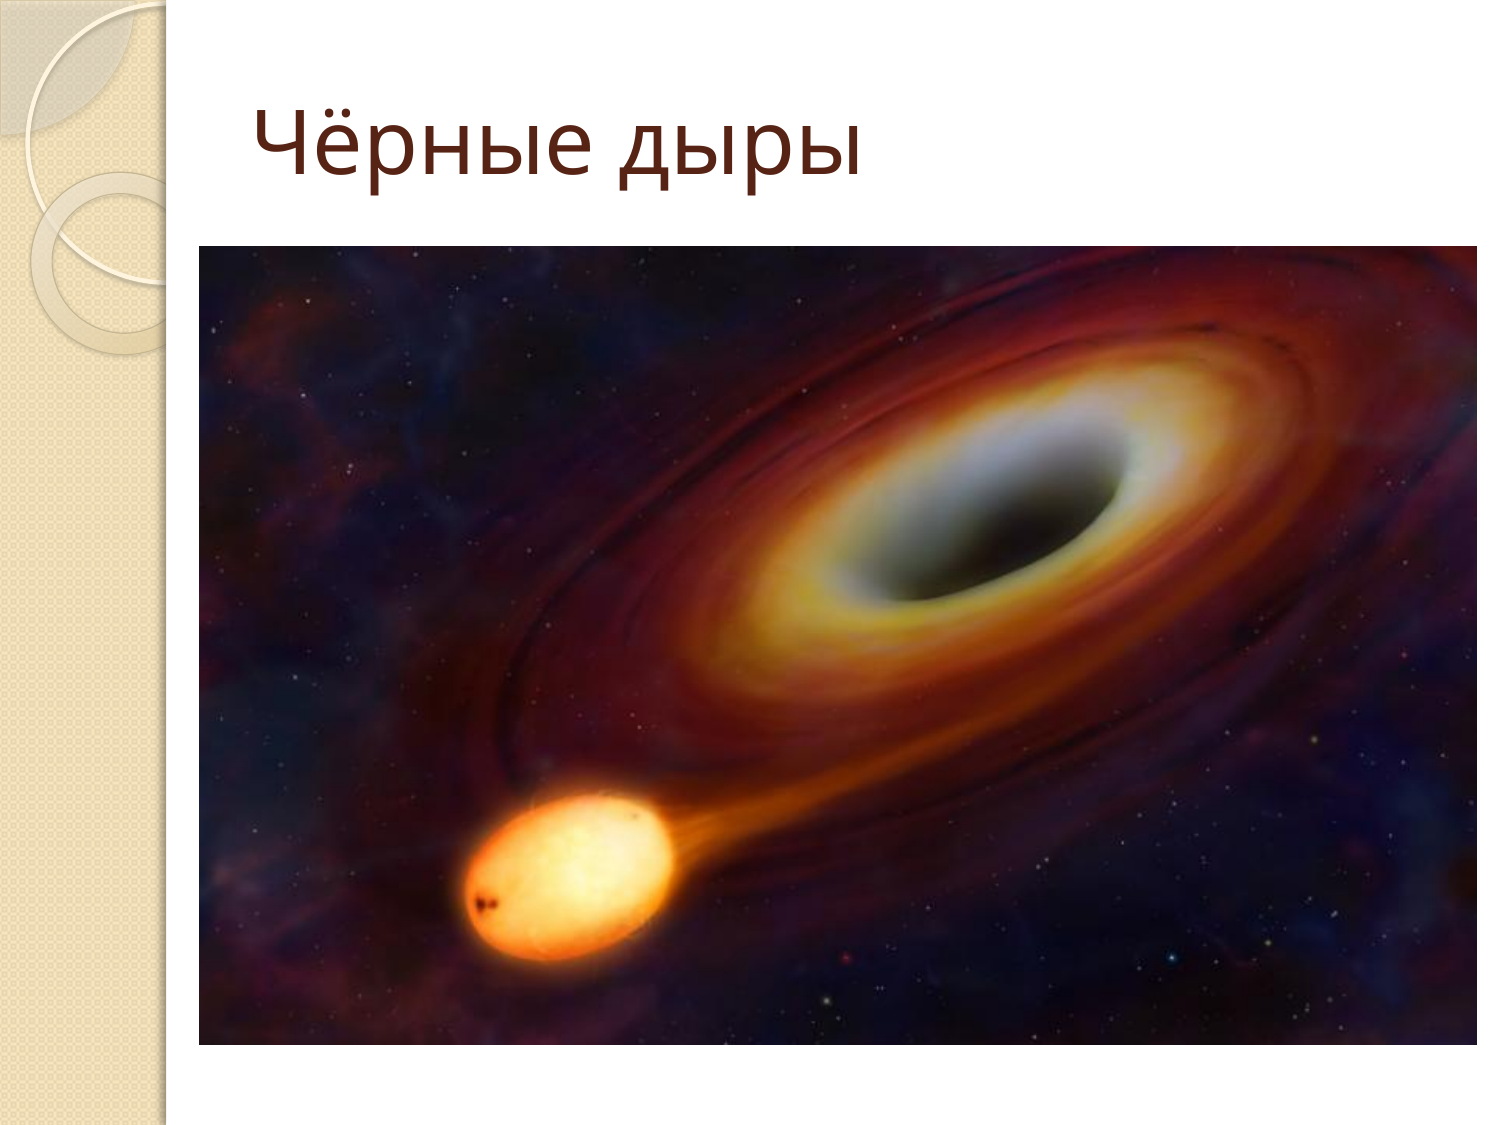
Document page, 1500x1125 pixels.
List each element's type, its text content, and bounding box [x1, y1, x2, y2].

title Чёрные дыры [235, 45, 1466, 233]
picture [198, 245, 1477, 1045]
